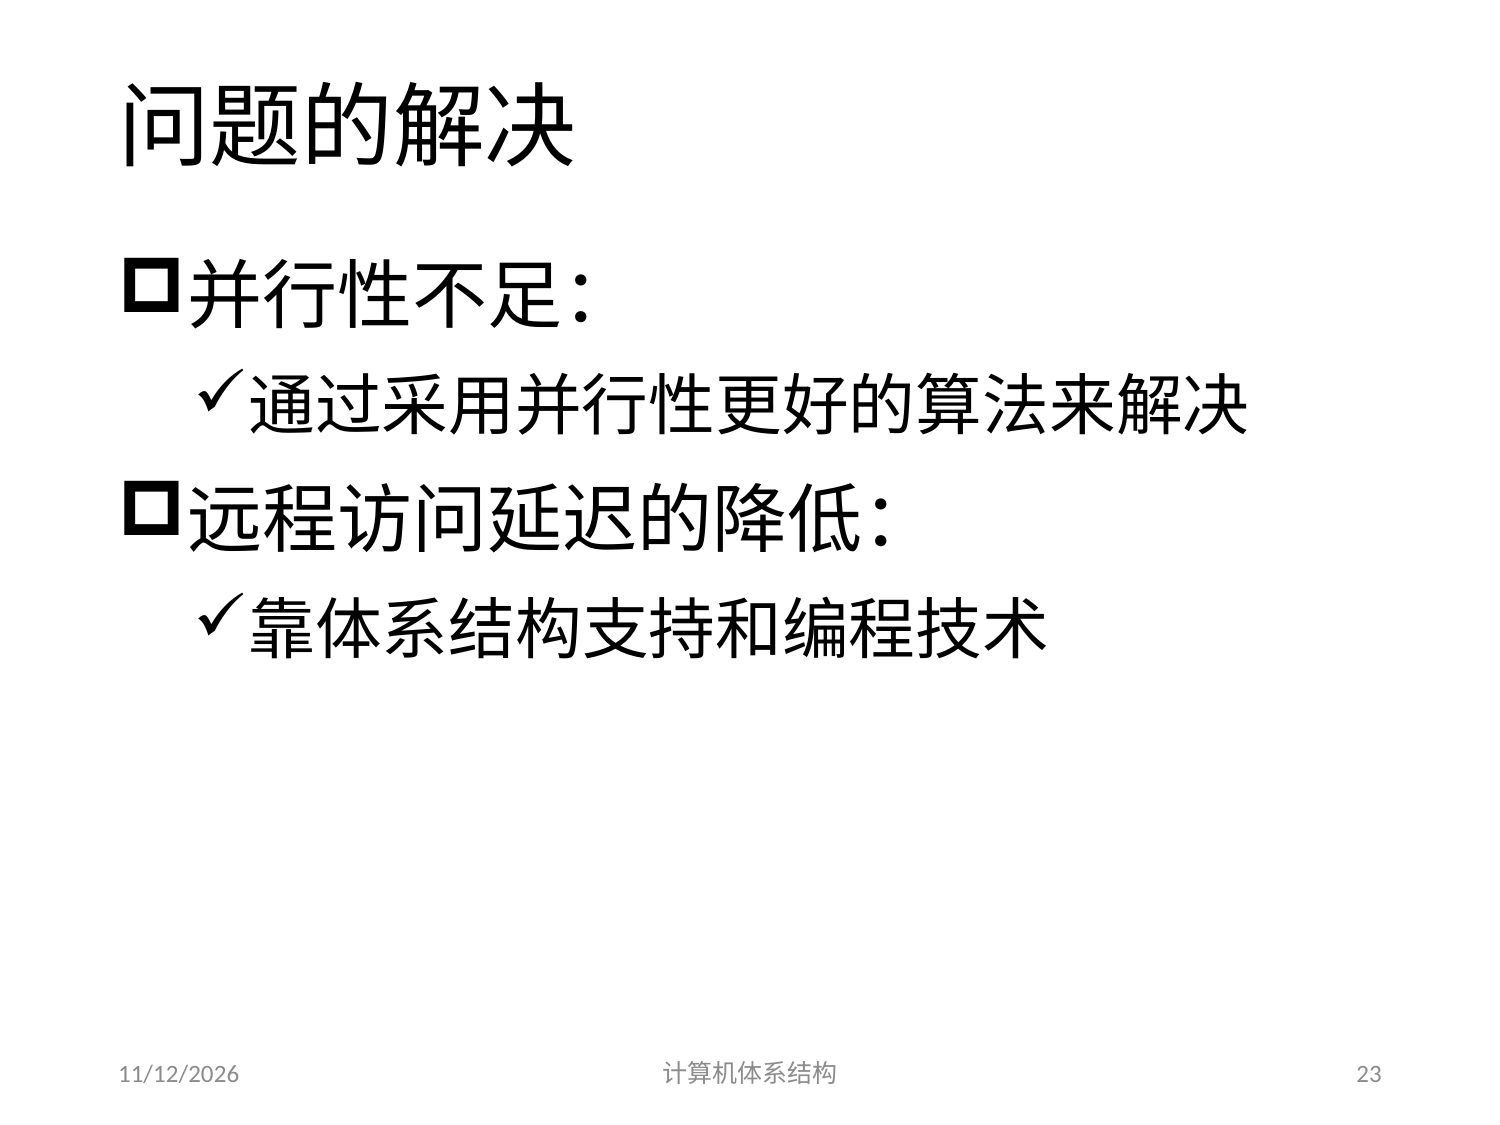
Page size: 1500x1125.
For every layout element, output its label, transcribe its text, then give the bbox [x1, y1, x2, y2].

slide_number 23 [1059, 1042, 1397, 1103]
list 并行性不足： 通过采用并行性更好的算法来解决 远程访问延迟的降低： 靠体系结构支持和编程技术 [103, 250, 1397, 1014]
title 问题的解决 [103, 59, 1397, 200]
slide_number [103, 1042, 441, 1103]
footer 计算机体系结构 [496, 1042, 1004, 1103]
